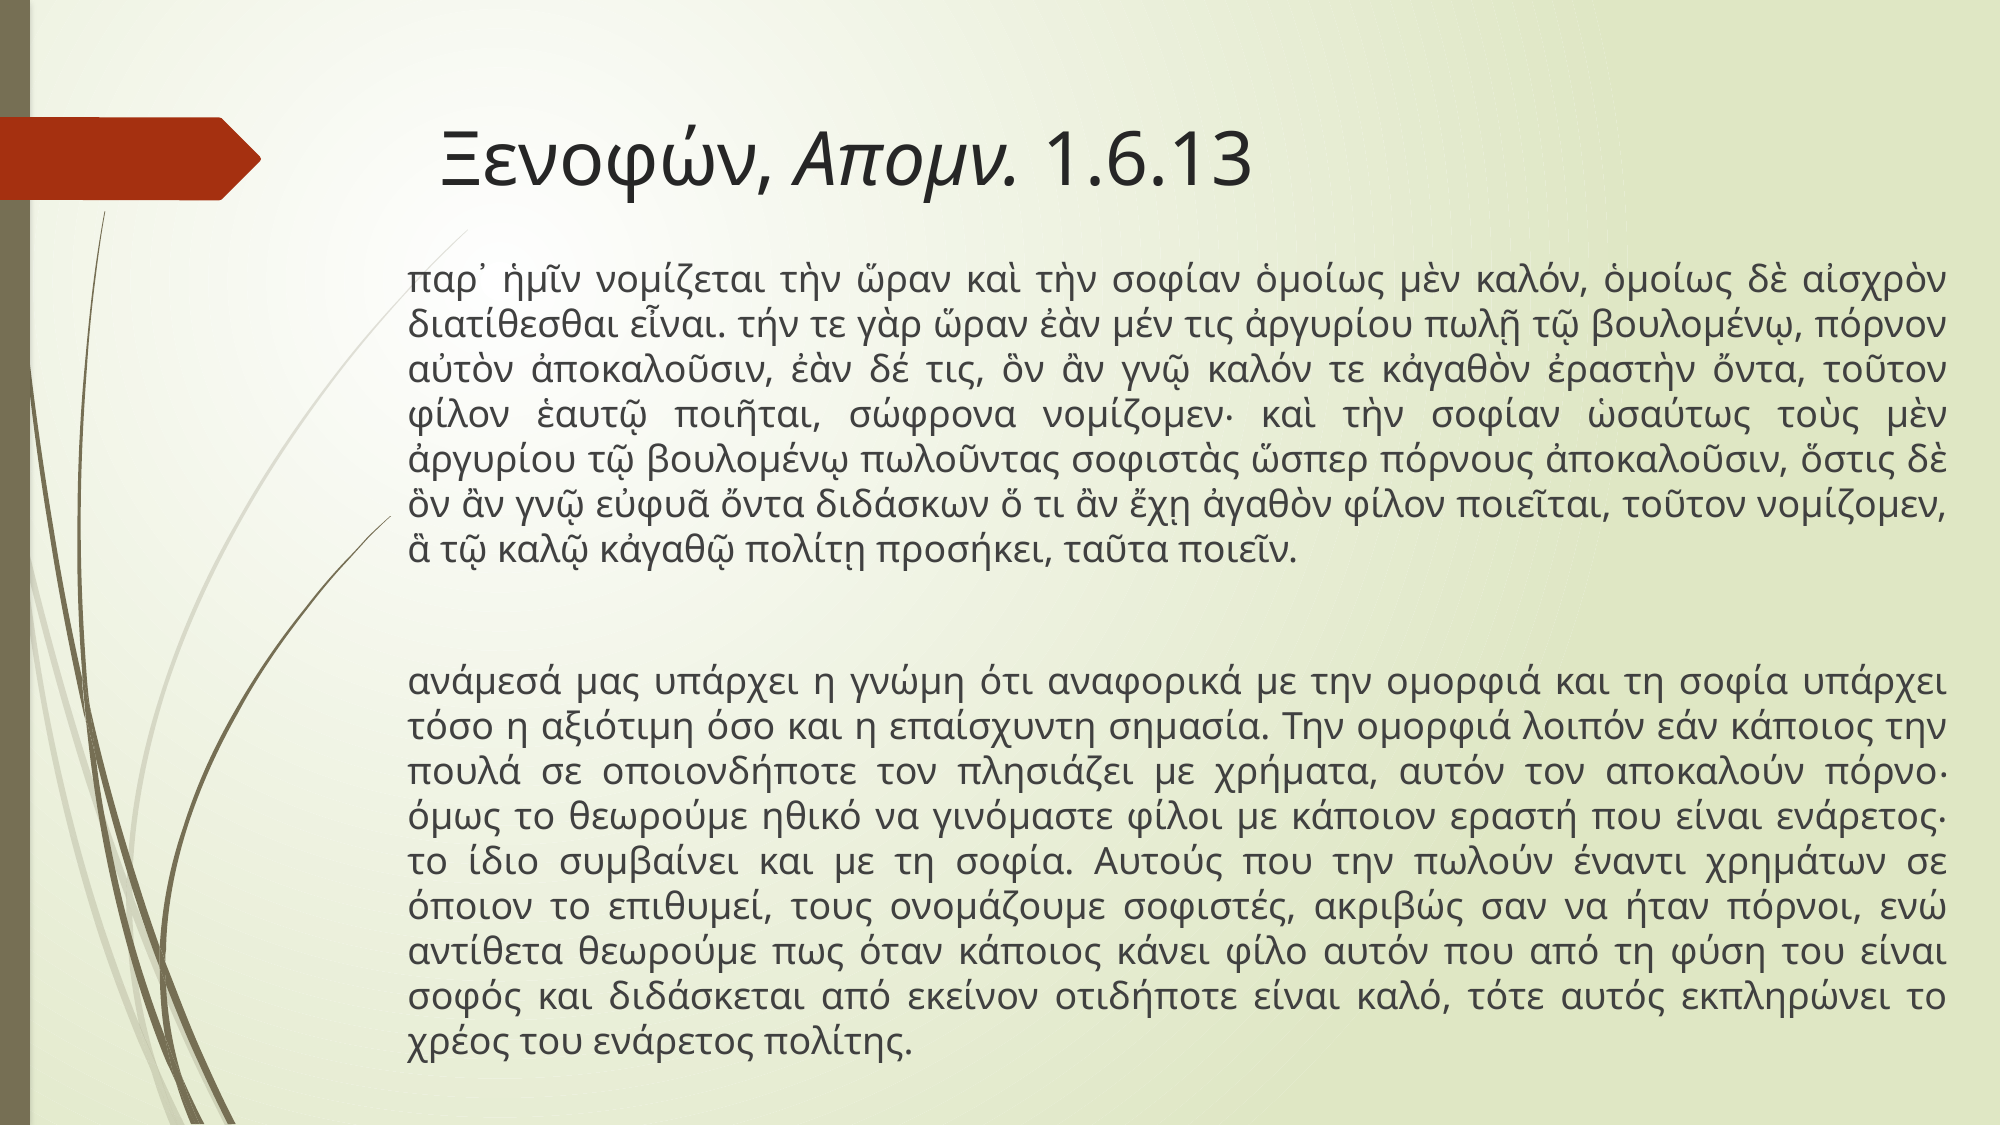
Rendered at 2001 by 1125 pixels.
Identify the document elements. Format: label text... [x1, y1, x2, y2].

title Ξενοφών, Απομν. 1.6.13 [425, 102, 1888, 247]
list παρ᾽ ἡμῖν νομίζεται τὴν ὥραν καὶ τὴν σοφίαν ὁμοίως μὲν καλόν, ὁμοίως δὲ αἰσχρὸν διατίθεσθαι εἶναι. τήν τε γὰρ ὥραν ἐὰν μέν τις ἀργυρίου πωλῇ τῷ βουλομένῳ, πόρνον αὐτὸν ἀποκαλοῦσιν, ἐὰν δέ τις, ὃν ἂν γνῷ καλόν τε κἀγαθὸν ἐραστὴν ὄντα, τοῦτον φίλον ἑαυτῷ ποιῆται, σώφρονα νομίζομεν‧ καὶ τὴν σοφίαν ὡσαύτως τοὺς μὲν ἀργυρίου τῷ βουλομένῳ πωλοῦντας σοφιστὰς ὥσπερ πόρνους ἀποκαλοῦσιν, ὅστις δὲ ὃν ἂν γνῷ εὐφυᾶ ὄντα διδάσκων ὅ τι ἂν ἔχῃ ἀγαθὸν φίλον ποιεῖται, τοῦτον νομίζομεν, ἃ τῷ καλῷ κἀγαθῷ πολίτῃ προσήκει, ταῦτα ποιεῖν. ανάμεσά μας υπάρχει η γνώμη ότι αναφορικά με την ομορφιά και τη σοφία υπάρχει τόσο η αξιότιμη όσο και η επαίσχυντη σημασία. Την ομορφιά λοιπόν εάν κάποιος την πουλά σε οποιονδήποτε τον πλησιάζει με χρήματα, αυτόν τον αποκαλούν πόρνο‧ όμως το θεωρούμε ηθικό να γινόμαστε φίλοι με κάποιον εραστή που είναι ενάρετος‧ το ίδιο συμβαίνει και με τη σοφία. Αυτούς που την πωλούν έναντι χρημάτων σε όποιον το επιθυμεί, τους ονομάζουμε σοφιστές, ακριβώς σαν να ήταν πόρνοι, ενώ αντίθετα θεωρούμε πως όταν κάποιος κάνει φίλο αυτόν που από τη φύση του είναι σοφός και διδάσκεται από εκείνον οτιδήποτε είναι καλό, τότε αυτός εκπληρώνει το χρέος του ενάρετος πολίτης. [392, 247, 1964, 1125]
